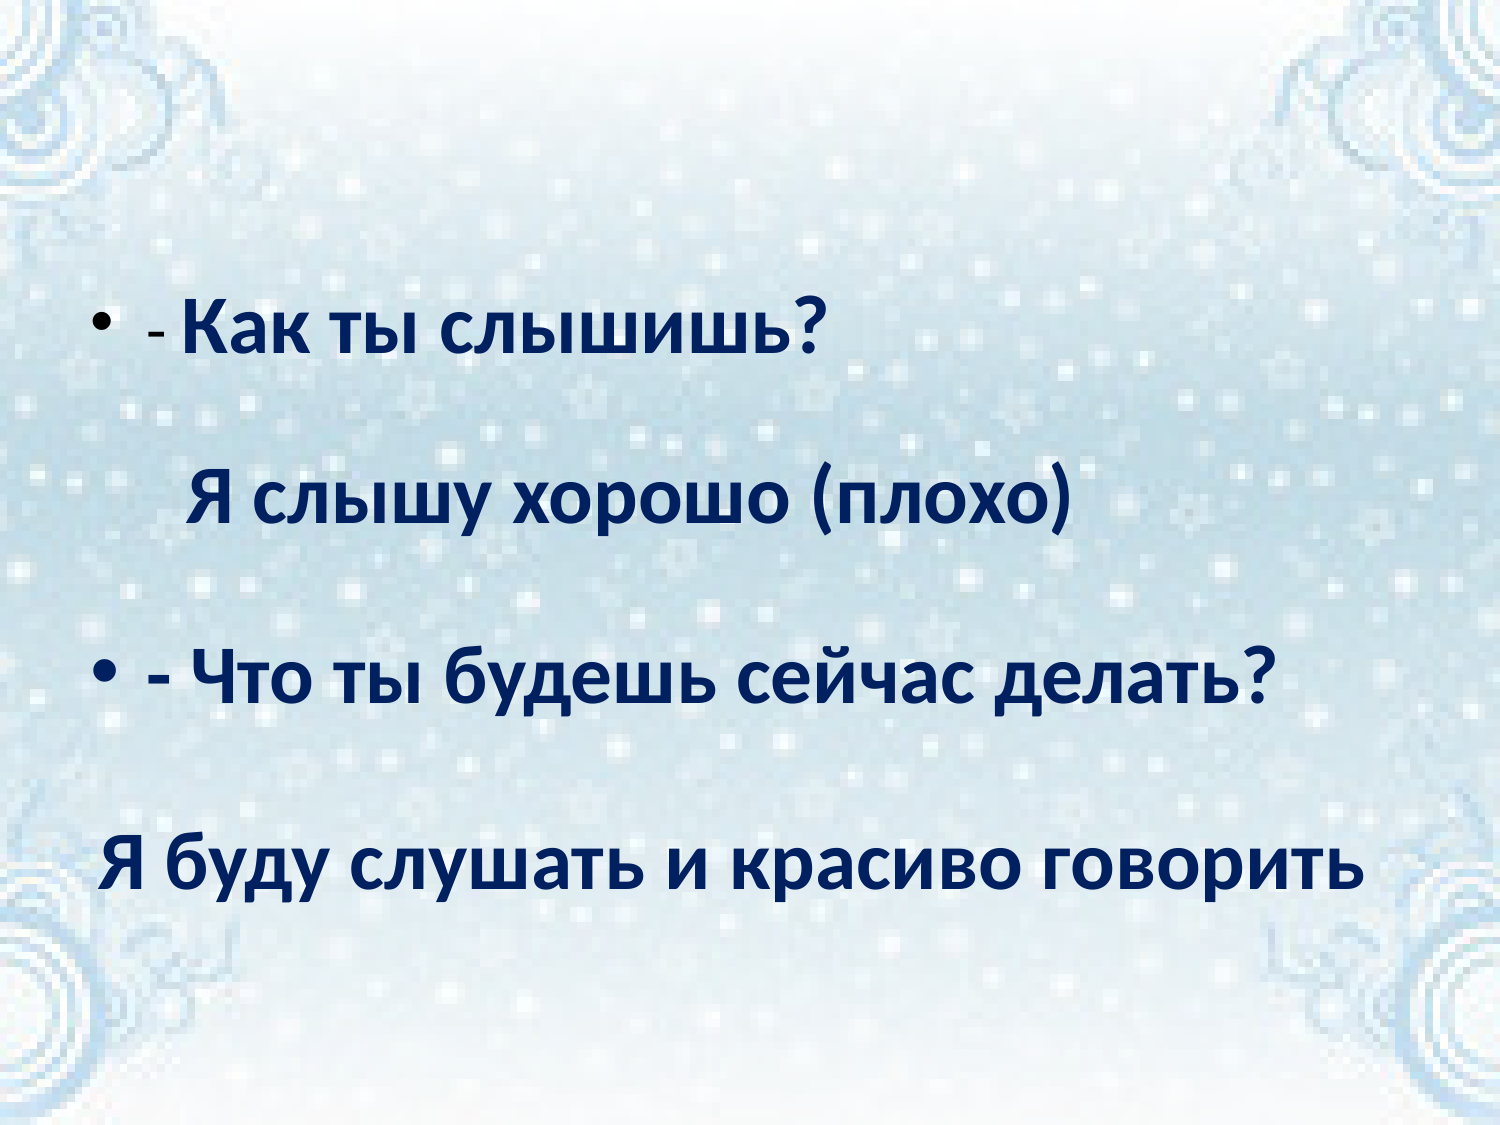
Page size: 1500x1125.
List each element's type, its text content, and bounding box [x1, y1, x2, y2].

text_box Я слышу хорошо (плохо) [152, 432, 1091, 548]
text_box Я буду слушать и красиво говорить [83, 798, 1382, 914]
list - Как ты слышишь? - Что ты будешь сейчас делать? [75, 262, 1425, 1005]
